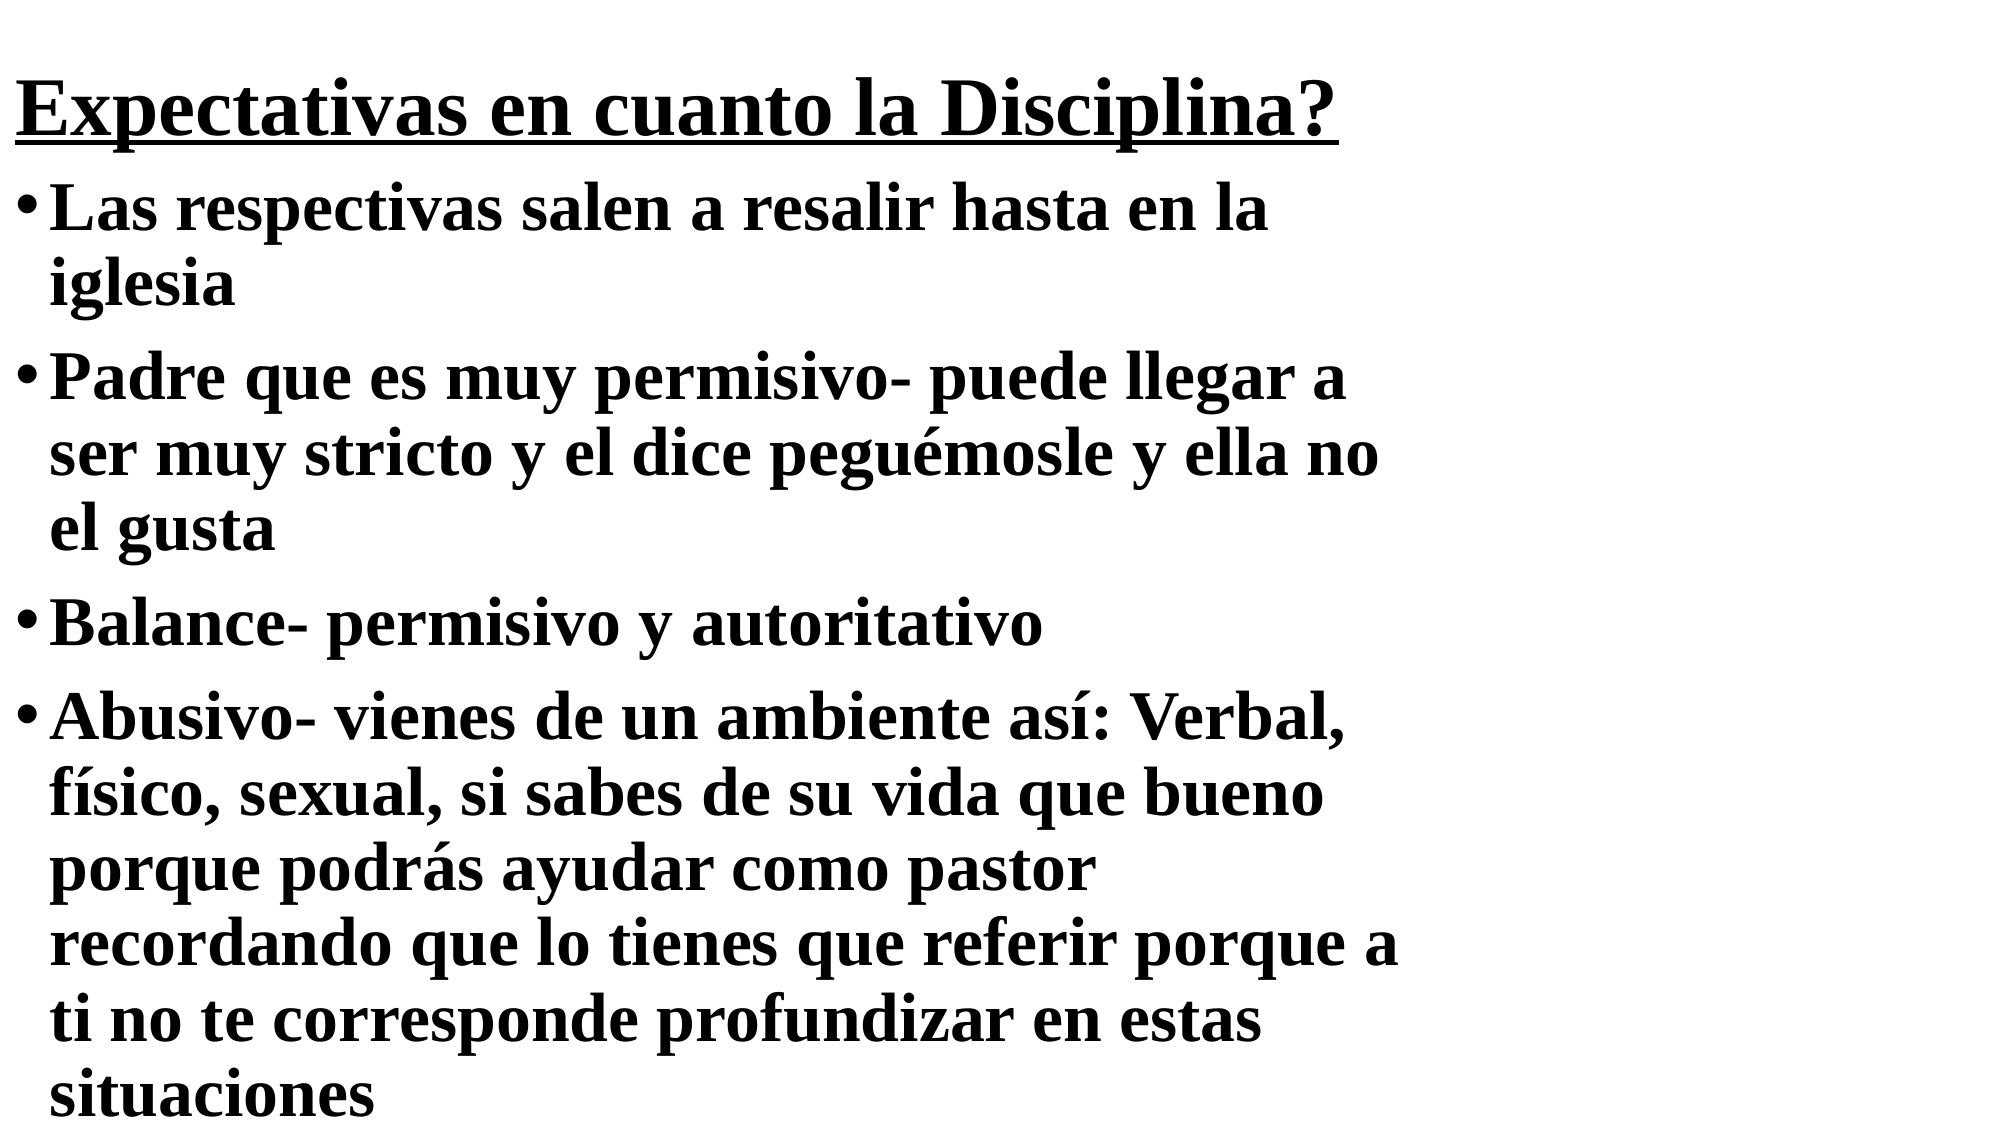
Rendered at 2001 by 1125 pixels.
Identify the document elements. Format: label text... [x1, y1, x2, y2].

title Expectativas en cuanto la Disciplina? [0, 0, 2000, 218]
list Las respectivas salen a resalir hasta en la iglesia Padre que es muy permisivo- puede llegar a ser muy stricto y el dice peguémosle y ella no el gusta Balance- permisivo y autoritativo Abusivo- vienes de un ambiente así: Verbal, físico, sexual, si sabes de su vida que bueno porque podrás ayudar como pastor recordando que lo tienes que referir porque a ti no te corresponde profundizar en estas situaciones [0, 162, 1449, 1125]
